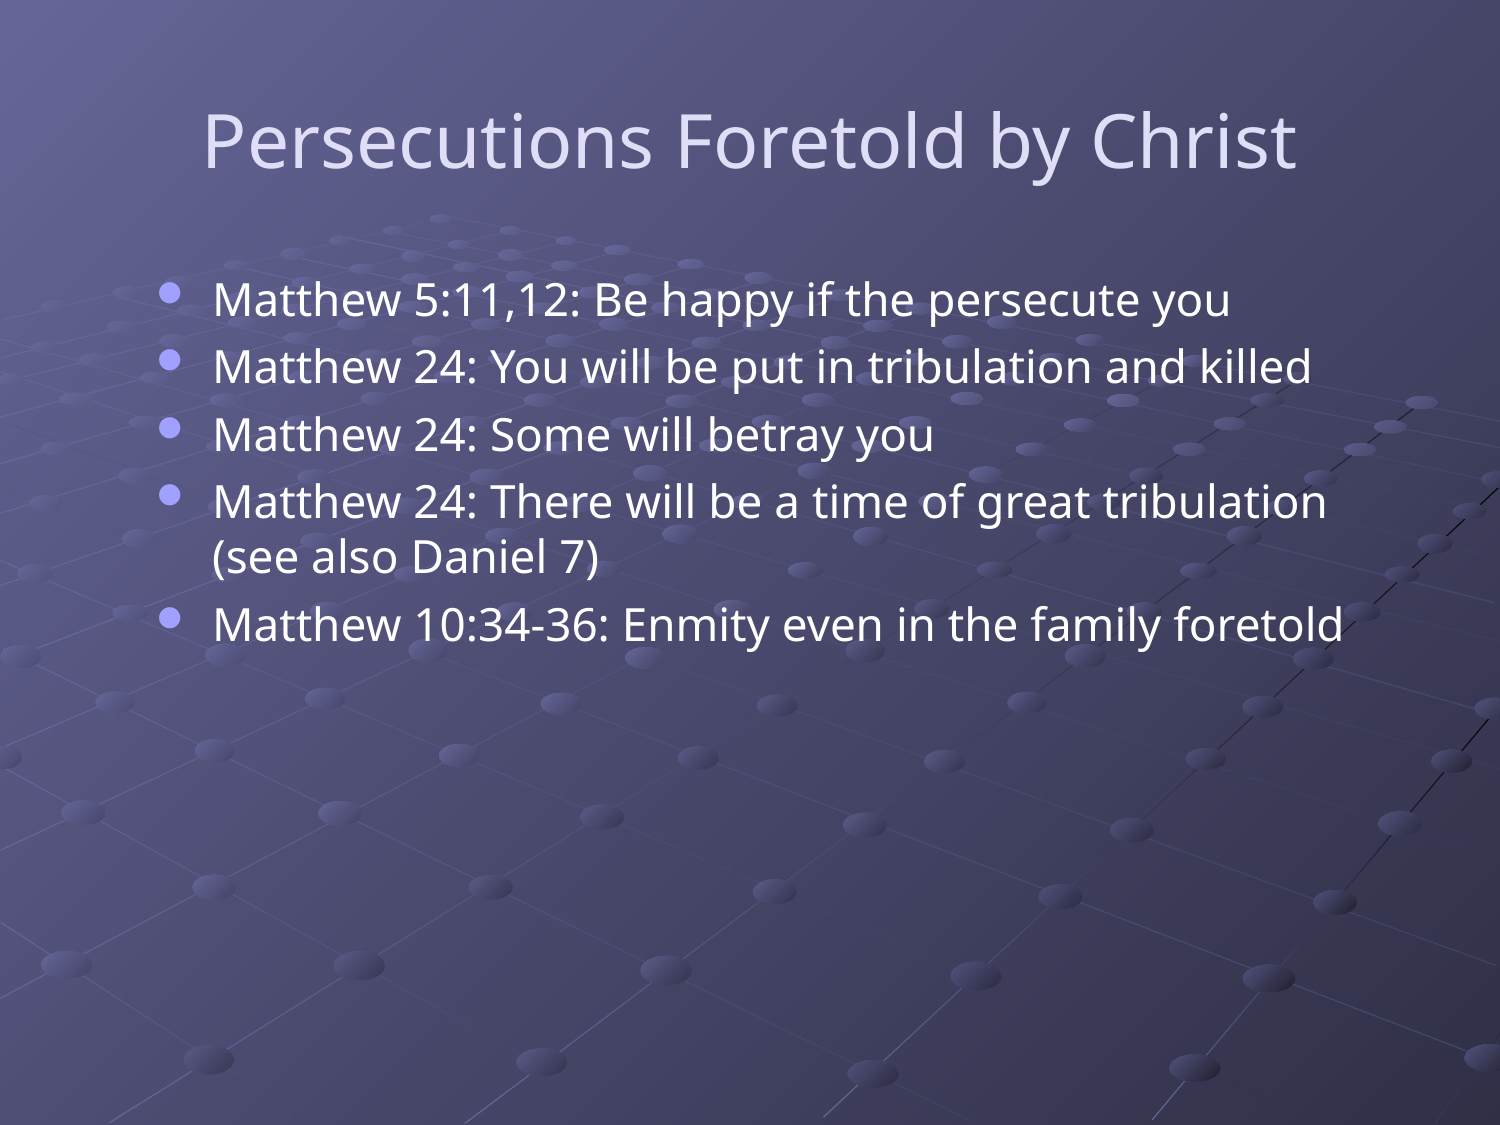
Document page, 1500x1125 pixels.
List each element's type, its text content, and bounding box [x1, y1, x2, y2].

list Matthew 5:11,12: Be happy if the persecute you Matthew 24: You will be put in tribulation and killed Matthew 24: Some will betray you Matthew 24: There will be a time of great tribulation (see also Daniel 7) Matthew 10:34-36: Enmity even in the family foretold [141, 262, 1366, 809]
title Persecutions Foretold by Christ [74, 44, 1426, 233]
